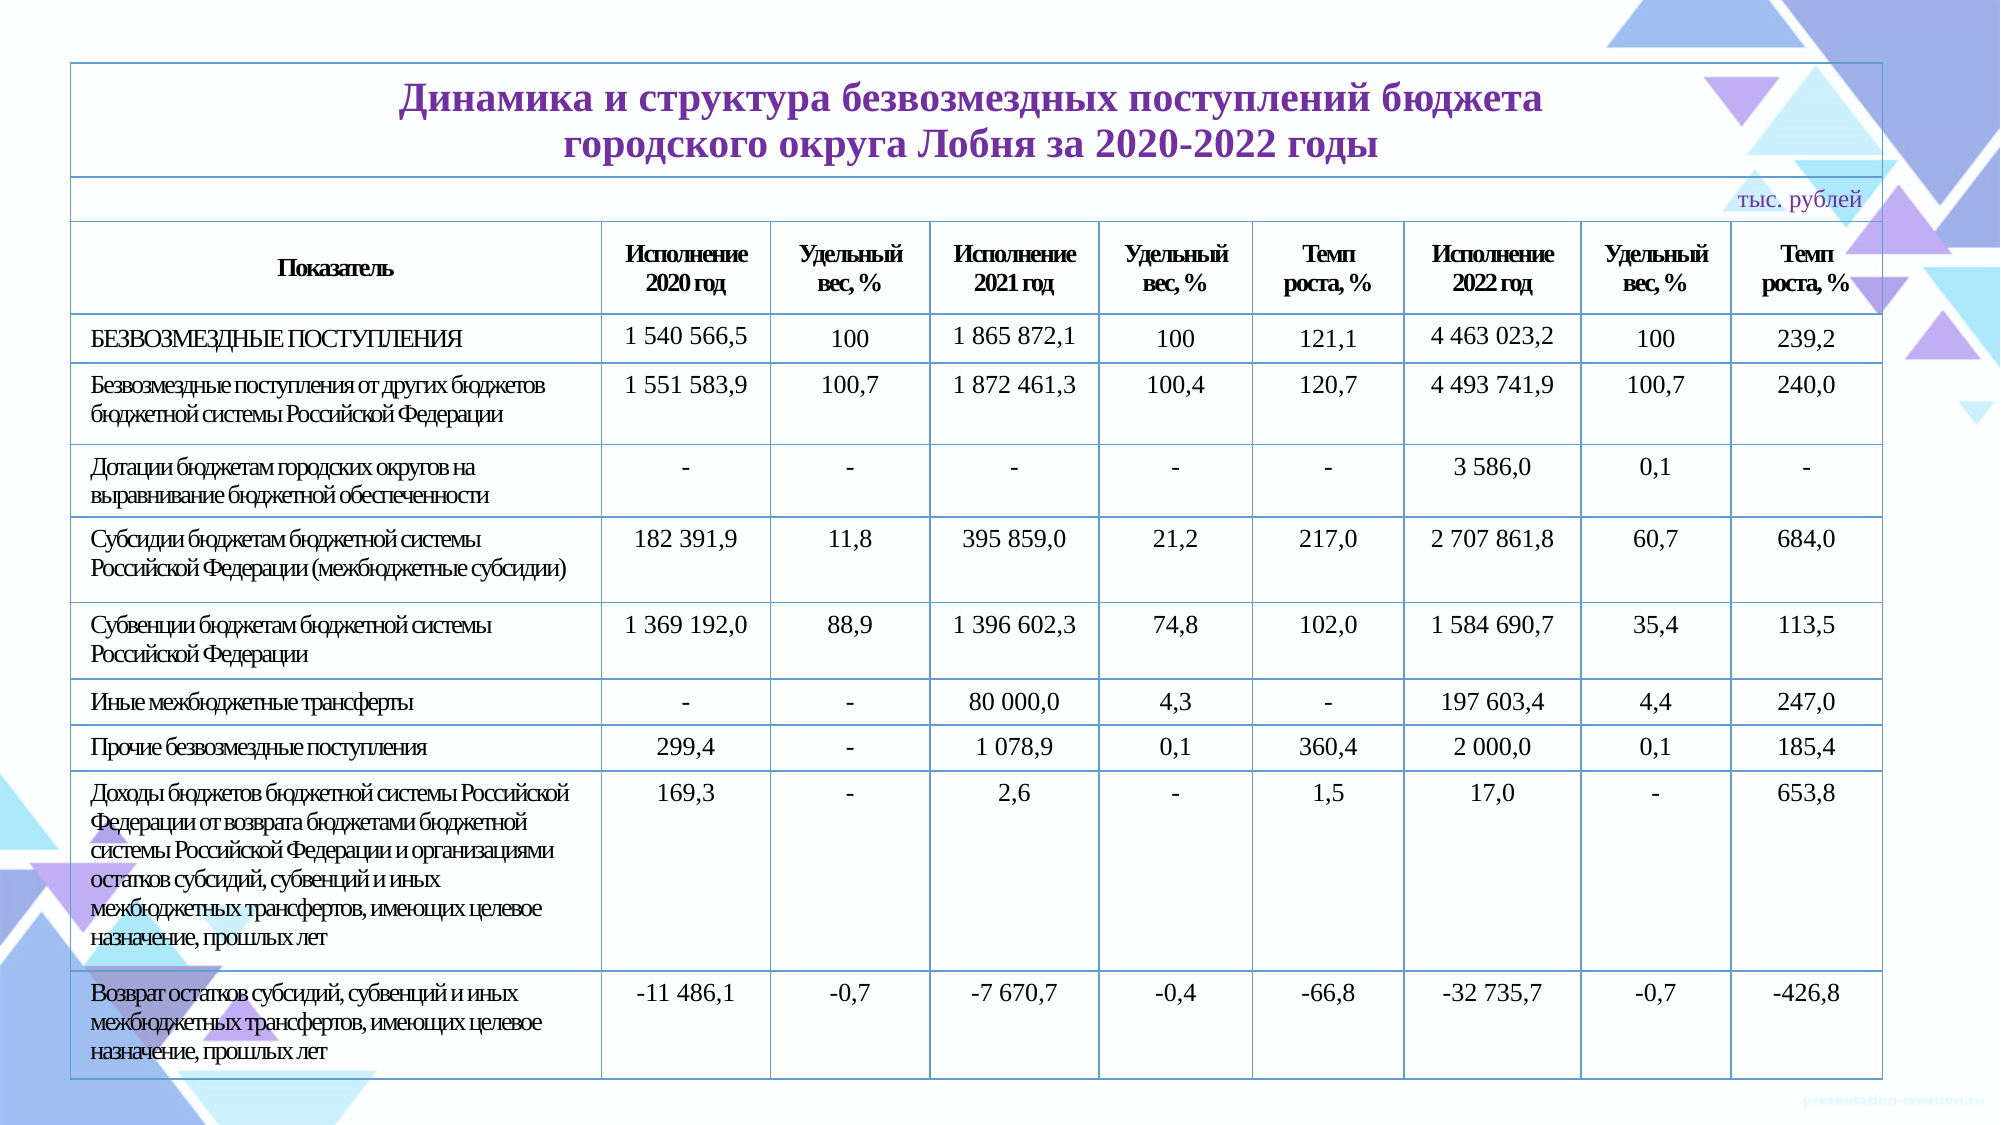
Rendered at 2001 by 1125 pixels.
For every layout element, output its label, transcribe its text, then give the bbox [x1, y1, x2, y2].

table_cell - [931, 445, 1098, 516]
table_cell - [1732, 445, 1882, 516]
table_cell Исполнение 2022 год [1405, 222, 1580, 313]
table_cell Удельный вес, % [1582, 222, 1730, 313]
table_cell 35,4 [1582, 603, 1730, 678]
table_cell 299,4 [602, 726, 770, 770]
table_cell Темп роста, % [1732, 222, 1882, 313]
table_cell 120,7 [1253, 364, 1403, 444]
table_cell -0,7 [771, 972, 929, 1078]
table_cell 11,8 [771, 518, 929, 602]
table_cell 247,0 [1732, 680, 1882, 724]
table_cell 100 [1100, 315, 1252, 362]
table_cell тыс. рублей [71, 178, 1882, 221]
table_cell 1 369 192,0 [602, 603, 770, 678]
table_cell 1 551 583,9 [602, 364, 770, 444]
table_cell 1 540 566,5 [602, 315, 770, 362]
table_cell 217,0 [1253, 518, 1403, 602]
table_cell Возврат остатков субсидий, субвенций и иных межбюджетных трансфертов, имеющих целевое назначение, прошлых лет [71, 972, 601, 1078]
table_cell Субсидии бюджетам бюджетной системы Российской Федерации (межбюджетные субсидии) [71, 518, 601, 602]
table_cell 169,3 [602, 772, 770, 970]
table_cell 80 000,0 [931, 680, 1098, 724]
table_cell Показатель [71, 222, 601, 313]
table_cell 197 603,4 [1405, 680, 1580, 724]
table_cell Доходы бюджетов бюджетной системы Российской Федерации от возврата бюджетами бюджетной системы Российской Федерации и организациями остатков субсидий, субвенций и иных межбюджетных трансфертов, имеющих целевое назначение, прошлых лет [71, 772, 601, 970]
table_cell 100,4 [1100, 364, 1252, 444]
table_cell Удельный вес, % [1100, 222, 1252, 313]
table_cell 4,3 [1100, 680, 1252, 724]
table_cell 182 391,9 [602, 518, 770, 602]
table_cell 653,8 [1732, 772, 1882, 970]
table_cell - [1100, 772, 1252, 970]
table_cell Дотации бюджетам городских округов на выравнивание бюджетной обеспеченности [71, 445, 601, 516]
table_cell -0,7 [1582, 972, 1730, 1078]
table_cell 1 872 461,3 [931, 364, 1098, 444]
table_cell 684,0 [1732, 518, 1882, 602]
table_cell 0,1 [1582, 726, 1730, 770]
table_cell Прочие безвозмездные поступления [71, 726, 601, 770]
table_cell - [1100, 445, 1252, 516]
table_cell 113,5 [1732, 603, 1882, 678]
table_cell 395 859,0 [931, 518, 1098, 602]
table_cell - [771, 680, 929, 724]
table_cell -426,8 [1732, 972, 1882, 1078]
table_cell 1 865 872,1 [931, 315, 1098, 362]
table_cell 100 [771, 315, 929, 362]
table_cell 2 707 861,8 [1405, 518, 1580, 602]
table_cell 3 586,0 [1405, 445, 1580, 516]
table_cell Удельный вес, % [771, 222, 929, 313]
table_cell -7 670,7 [931, 972, 1098, 1078]
table_cell 185,4 [1732, 726, 1882, 770]
table_cell Субвенции бюджетам бюджетной системы Российской Федерации [71, 603, 601, 678]
table_cell -32 735,7 [1405, 972, 1580, 1078]
table_cell Земельный налог с организаций, обладающих земельным участком, расположенным в границах городских округов [0, 0, 2000, 1125]
table_cell Безвозмездные поступления от других бюджетов бюджетной системы Российской Федерации [71, 364, 601, 444]
table_cell 4,4 [1582, 680, 1730, 724]
table_cell Иные межбюджетные трансферты [71, 680, 601, 724]
table_cell 1 584 690,7 [1405, 603, 1580, 678]
table_cell 2 000,0 [1405, 726, 1580, 770]
table_cell Исполнение 2020 год [602, 222, 770, 313]
table_cell 4 493 741,9 [1405, 364, 1580, 444]
table_cell 4 463 023,2 [1405, 315, 1580, 362]
table_cell 0,1 [1582, 445, 1730, 516]
table_cell 88,9 [771, 603, 929, 678]
table_cell -66,8 [1253, 972, 1403, 1078]
table_cell 21,2 [1100, 518, 1252, 602]
table_cell - [602, 445, 770, 516]
table_cell 121,1 [1253, 315, 1403, 362]
table_cell 239,2 [1732, 315, 1882, 362]
table_header Динамика и структура безвозмездных поступлений бюджета городского округа Лобня за 2020-2022 годы [71, 64, 1882, 176]
table_cell 1 078,9 [931, 726, 1098, 770]
table_cell БЕЗВОЗМЕЗДНЫЕ ПОСТУПЛЕНИЯ [71, 315, 601, 362]
table_cell 102,0 [1253, 603, 1403, 678]
table_cell 2,6 [931, 772, 1098, 970]
table_cell - [602, 680, 770, 724]
table_cell 100,7 [1582, 364, 1730, 444]
table_cell - [1253, 680, 1403, 724]
table_cell 360,4 [1253, 726, 1403, 770]
table_cell 0,1 [1100, 726, 1252, 770]
table_cell 240,0 [1732, 364, 1882, 444]
table_cell - [1253, 445, 1403, 516]
table_cell 60,7 [1582, 518, 1730, 602]
table_cell 100,7 [771, 364, 929, 444]
table_cell 74,8 [1100, 603, 1252, 678]
table_cell - [771, 445, 929, 516]
table_cell 1 396 602,3 [931, 603, 1098, 678]
table_cell 100 [1582, 315, 1730, 362]
table_cell Темп роста, % [1253, 222, 1403, 313]
table_cell -11 486,1 [602, 972, 770, 1078]
table_cell Исполнение 2021 год [931, 222, 1098, 313]
table_cell 1,5 [1253, 772, 1403, 970]
table_cell - [771, 772, 929, 970]
table_cell - [771, 726, 929, 770]
table_cell -0,4 [1100, 972, 1252, 1078]
table_cell - [1582, 772, 1730, 970]
table_cell 17,0 [1405, 772, 1580, 970]
